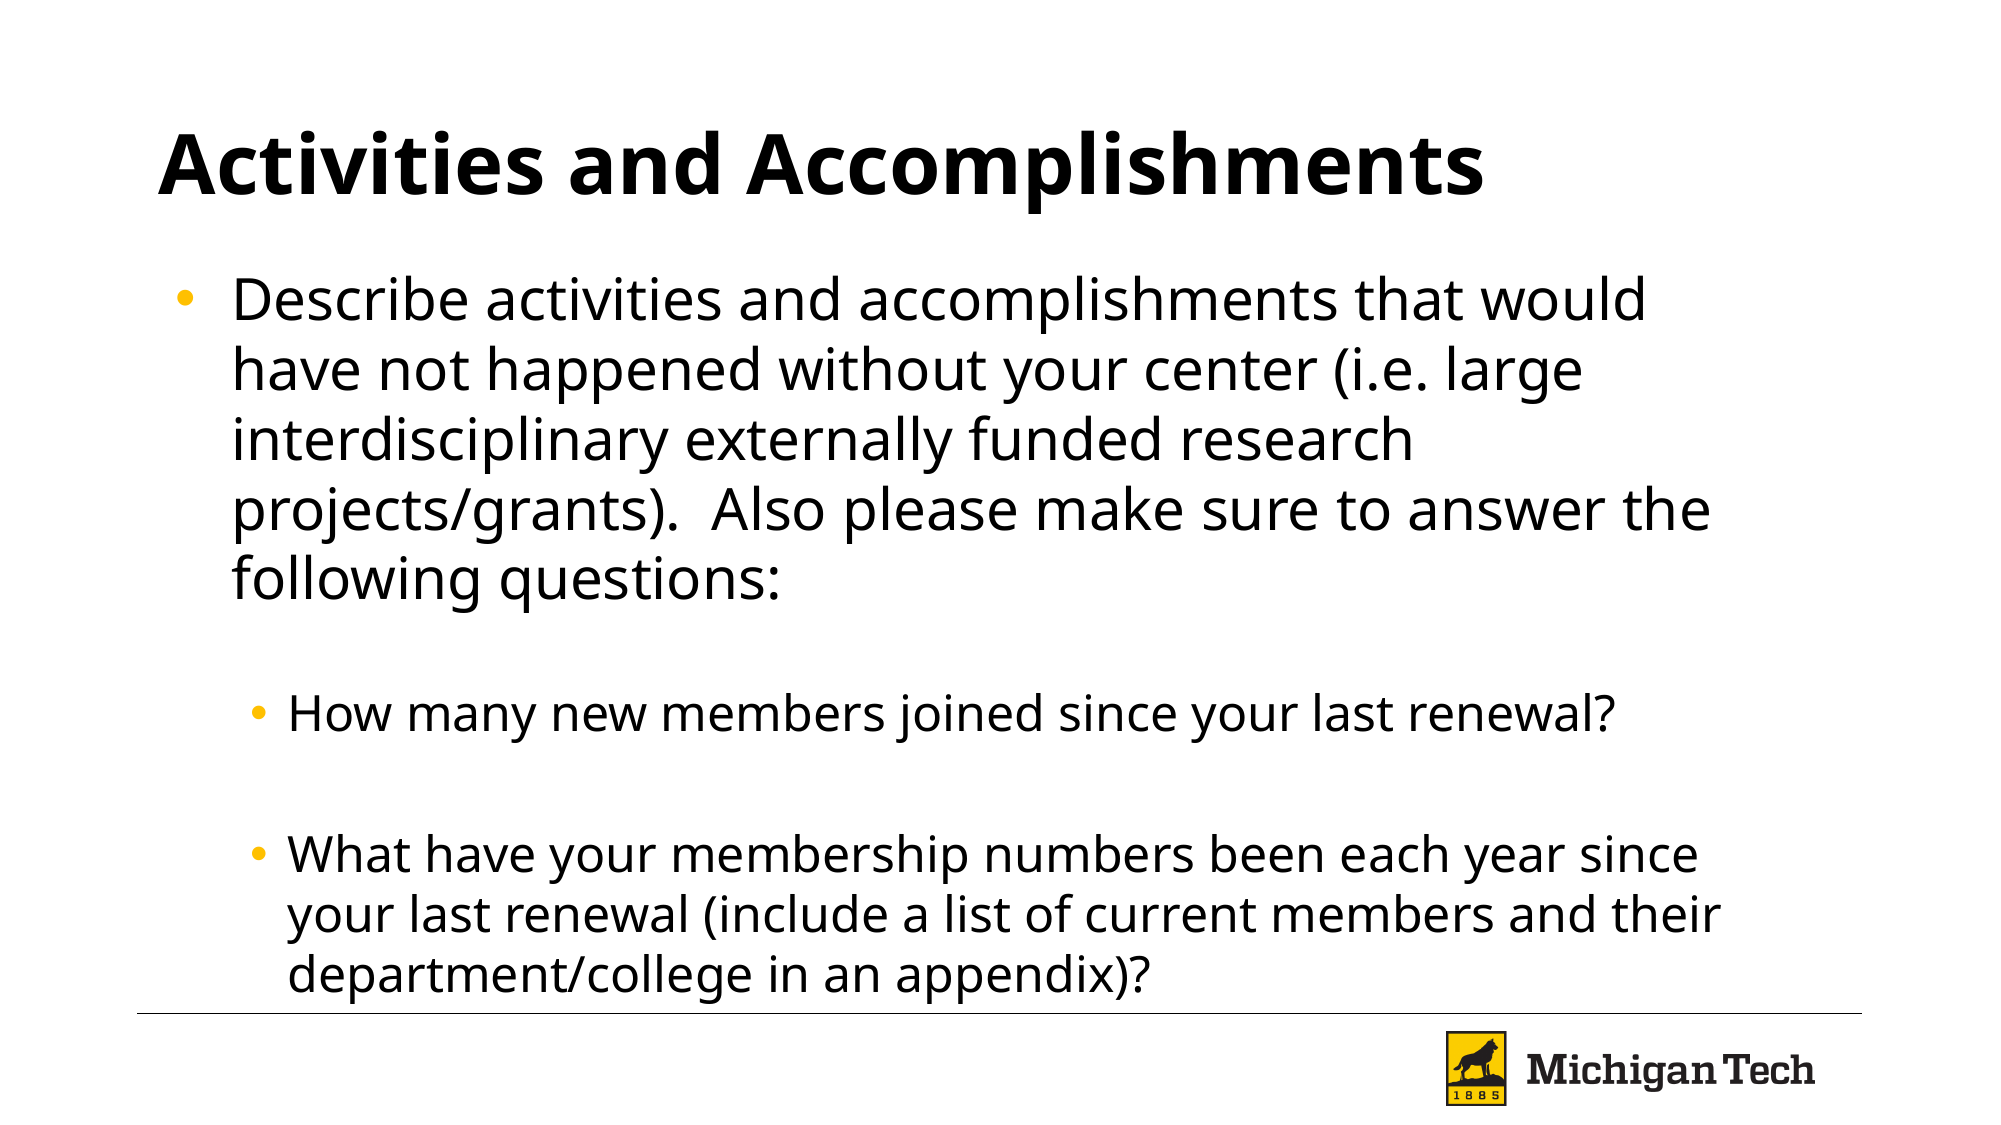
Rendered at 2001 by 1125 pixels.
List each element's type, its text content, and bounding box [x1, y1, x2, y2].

title Activities and Accomplishments [143, 100, 1858, 221]
picture [1446, 1031, 1815, 1106]
subtitle Describe activities and accomplishments that would have not happened without your center (i.e. large interdisciplinary externally funded research projects/grants). Also please make sure to answer the following questions: How many new members joined since your last renewal? What have your membership numbers been each year since your last renewal (include a list of current members and their department/college in an appendix)? [160, 254, 1789, 1025]
